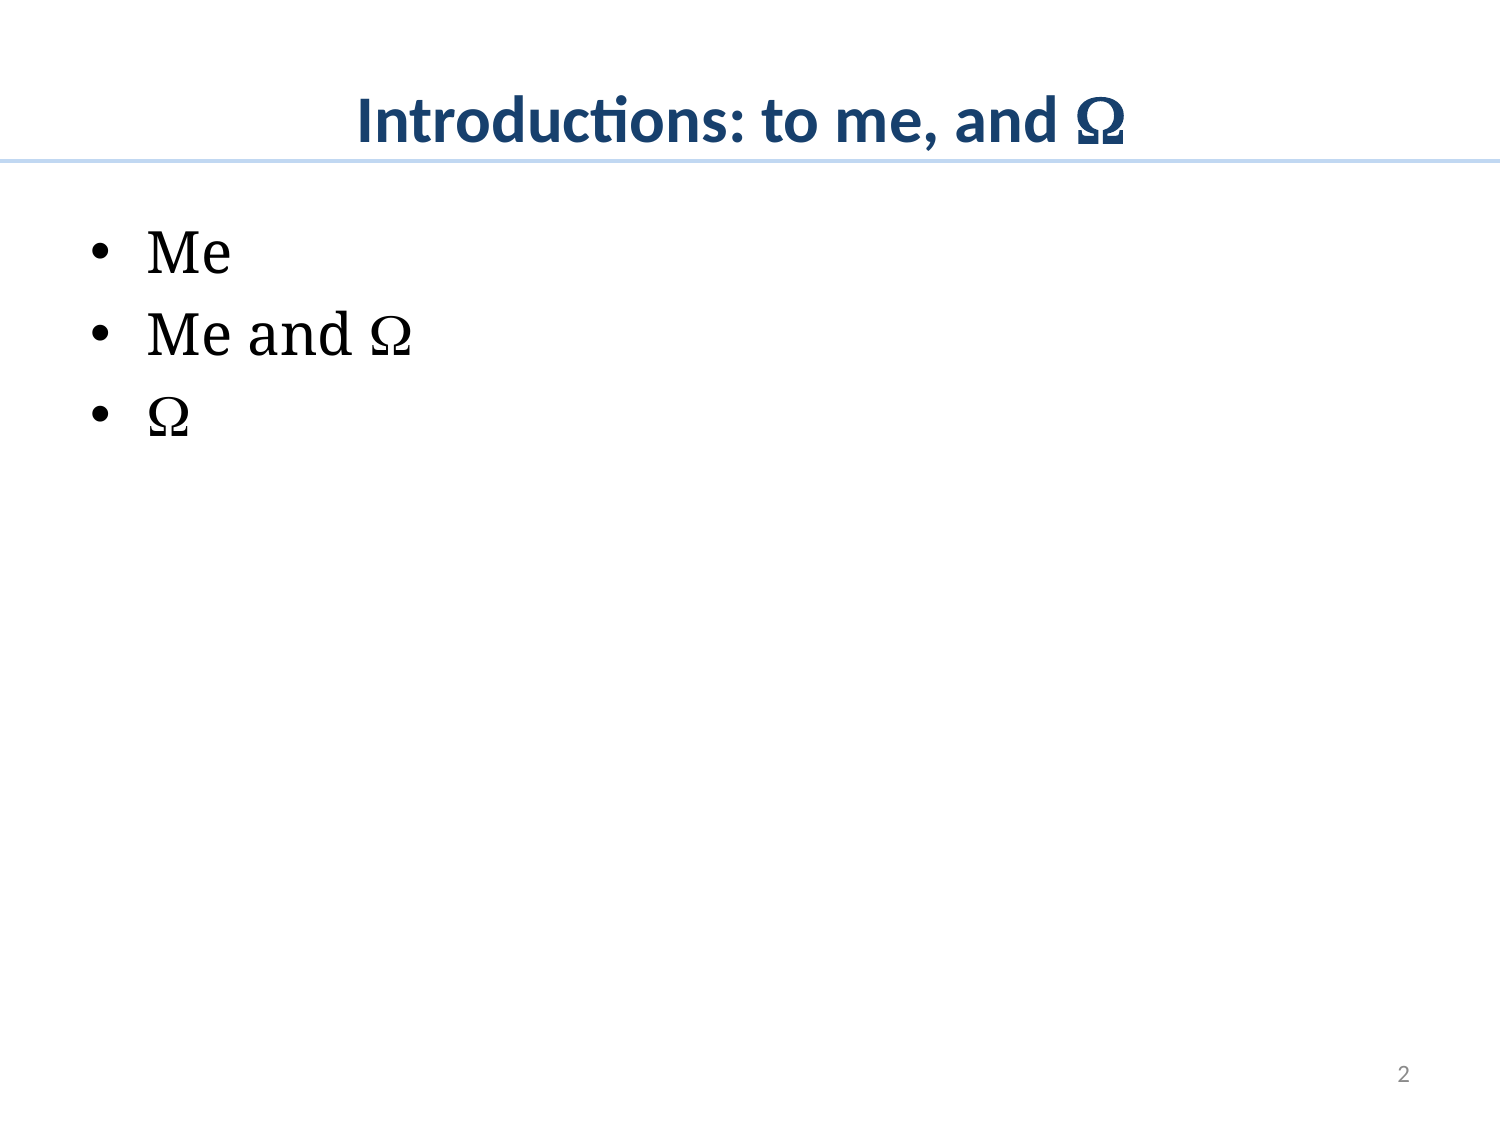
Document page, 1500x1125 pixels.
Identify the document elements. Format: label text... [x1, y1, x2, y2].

list Me Me and   [75, 208, 1425, 1005]
slide_number 2 [1074, 1042, 1425, 1103]
title Introductions: to me, and  [75, 127, 1425, 208]
